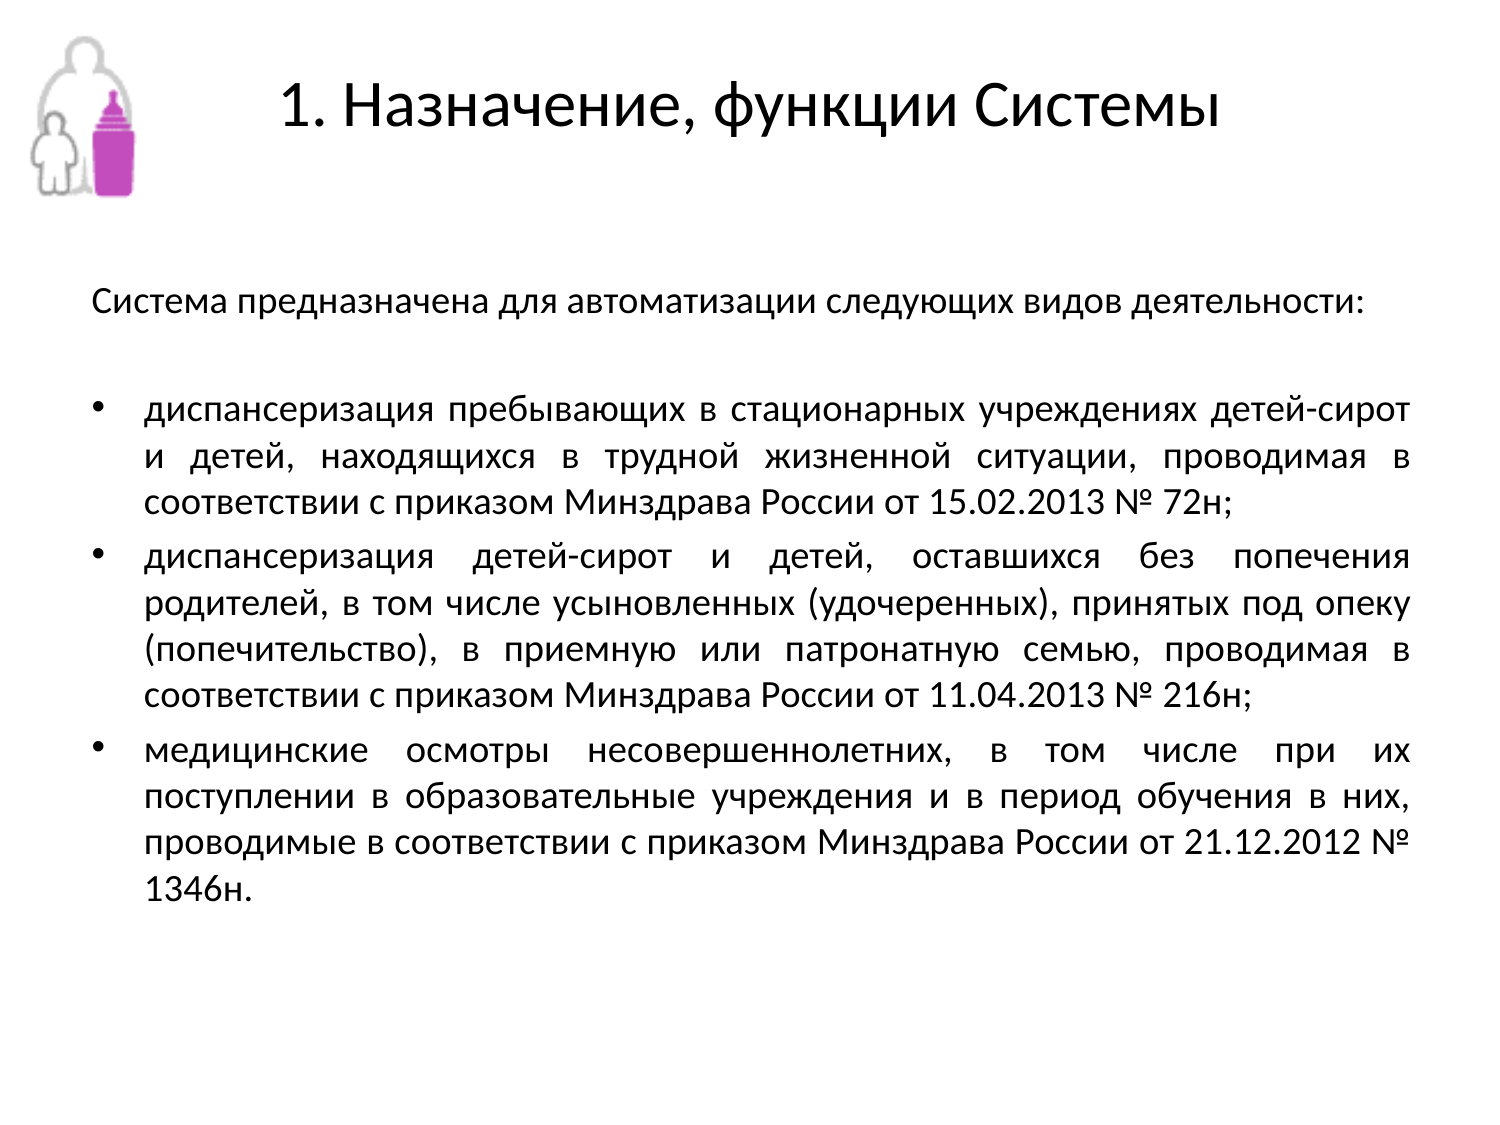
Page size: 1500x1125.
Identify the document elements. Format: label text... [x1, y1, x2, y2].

list Система предназначена для автоматизации следующих видов деятельности: диспансеризация пребывающих в стационарных учреждениях детей-сирот и детей, находящихся в трудной жизненной ситуации, проводимая в соответствии с приказом Минздрава России от 15.02.2013 № 72н; диспансеризация детей-сирот и детей, оставшихся без попечения родителей, в том числе усыновленных (удочеренных), принятых под опеку (попечительство), в приемную или патронатную семью, проводимая в соответствии с приказом Минздрава России от 11.04.2013 № 216н; медицинские осмотры несовершеннолетних, в том числе при их поступлении в образовательные учреждения и в период обучения в них, проводимые в соответствии с приказом Минздрава России от 21.12.2012 № 1346н. [76, 267, 1427, 1012]
title 1. Назначение, функции Системы [164, 78, 1353, 201]
picture [0, 30, 160, 201]
